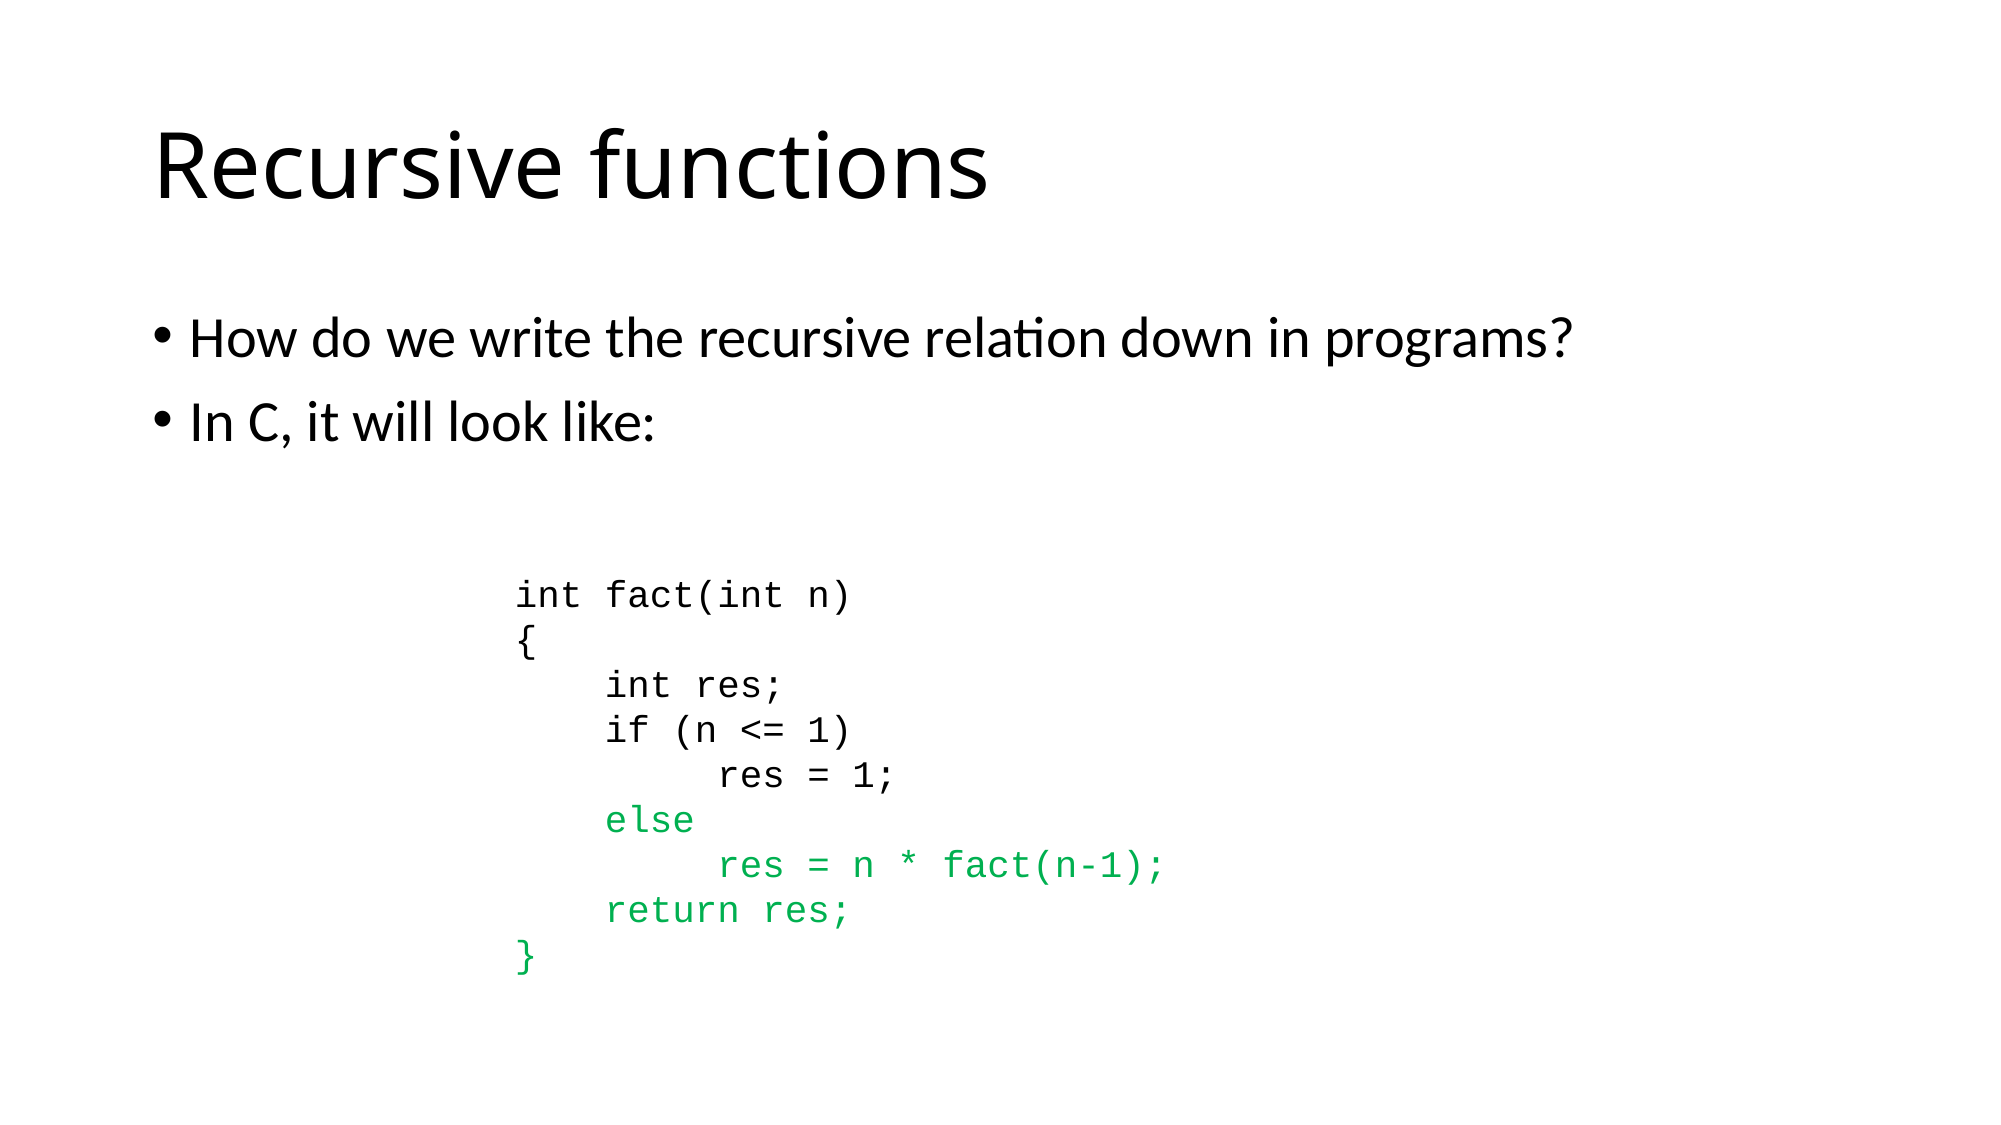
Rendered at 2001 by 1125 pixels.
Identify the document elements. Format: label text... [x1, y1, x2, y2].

text_box int fact(int n) { int res; if (n <= 1) res = 1; else res = n * fact(n-1); return res; } [499, 562, 1250, 983]
list How do we write the recursive relation down in programs? In C, it will look like: [137, 299, 1863, 1014]
title Recursive functions [137, 59, 1863, 278]
